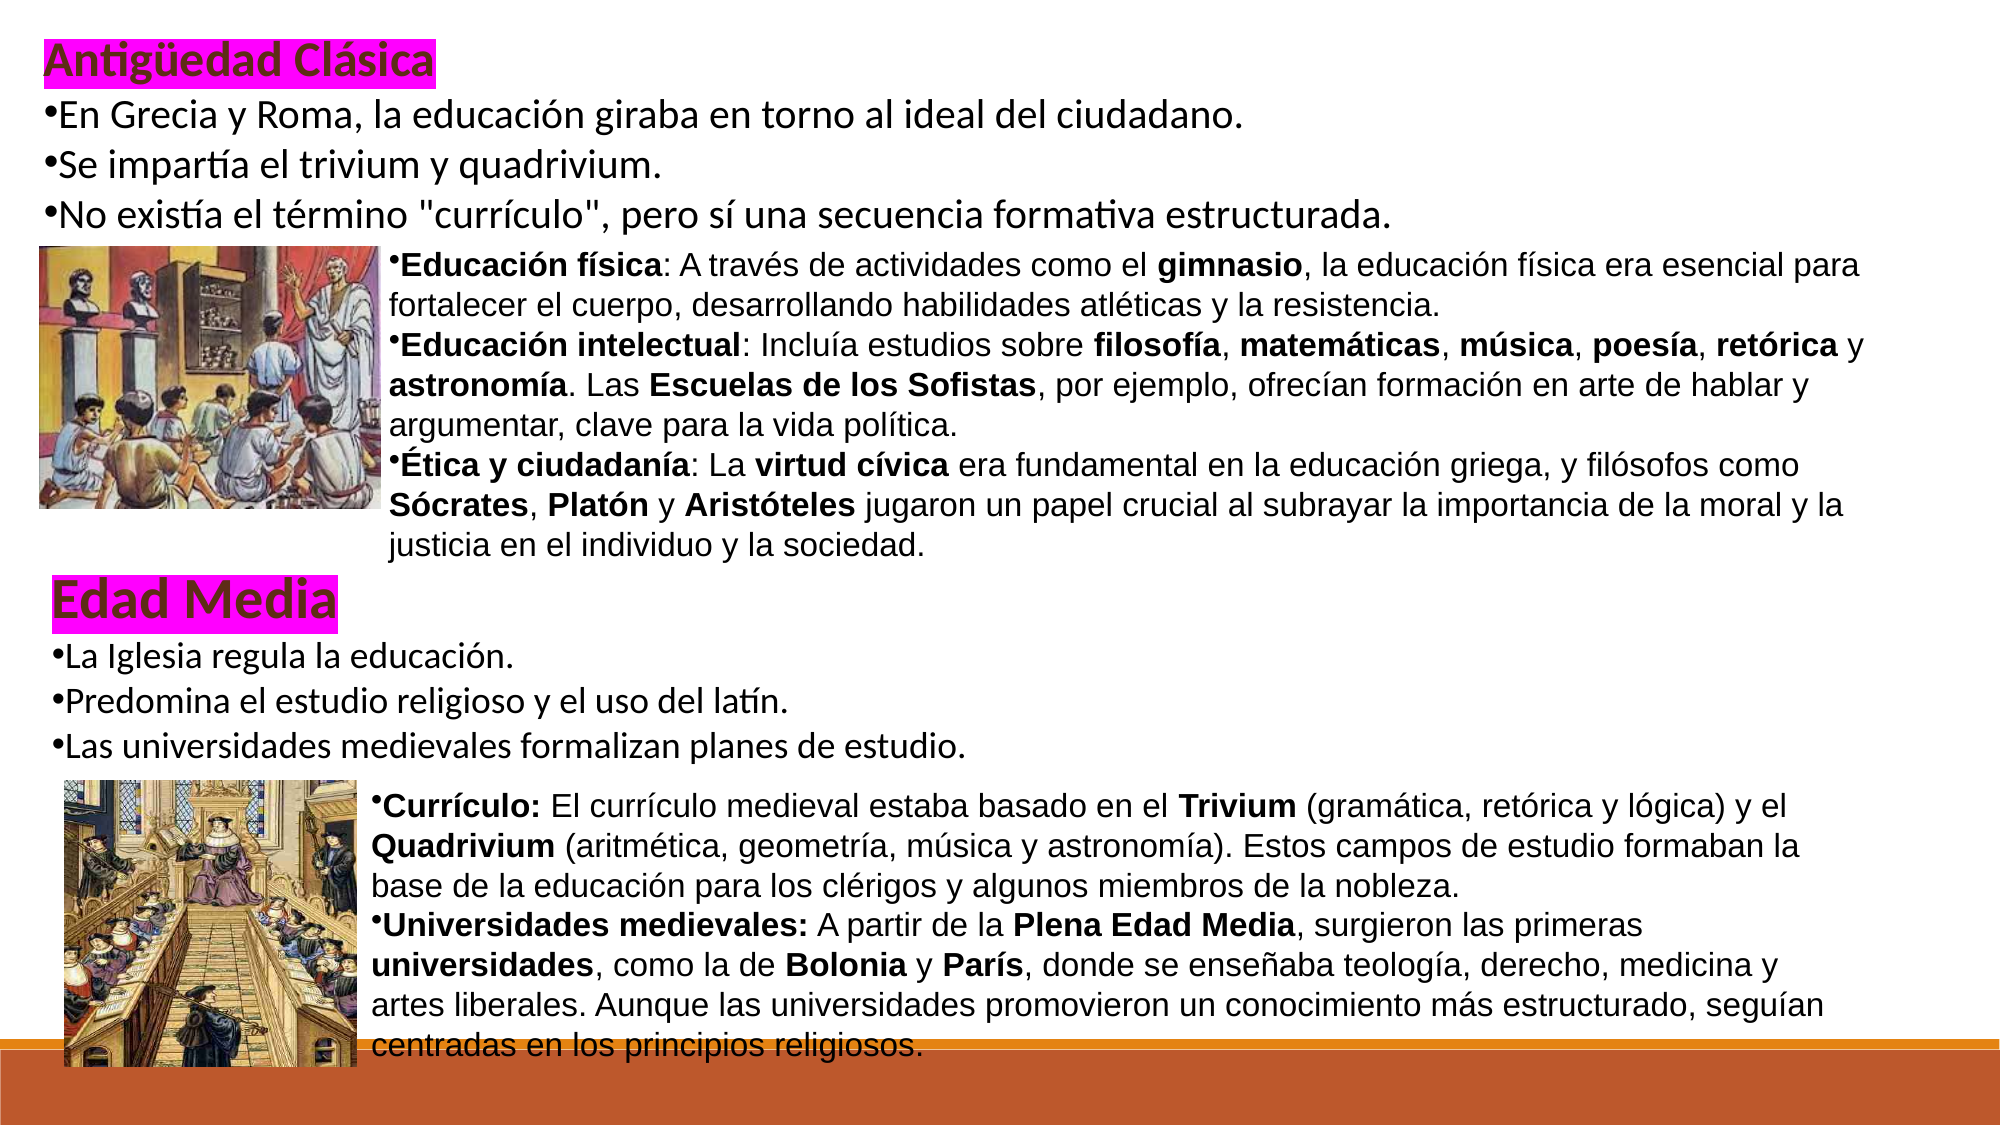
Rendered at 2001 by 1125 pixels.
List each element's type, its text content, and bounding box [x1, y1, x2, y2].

picture [38, 245, 382, 510]
text_box Antigüedad Clásica En Grecia y Roma, la educación giraba en torno al ideal del ciudadano. Se impartía el trivium y quadrivium. No existía el término "currículo", pero sí una secuencia formativa estructurada. [29, 18, 1516, 244]
text_box Educación física: A través de actividades como el gimnasio, la educación física era esencial para fortalecer el cuerpo, desarrollando habilidades atléticas y la resistencia. Educación intelectual: Incluía estudios sobre filosofía, matemáticas, música, poesía, retórica y astronomía. Las Escuelas de los Sofistas, por ejemplo, ofrecían formación en arte de hablar y argumentar, clave para la vida política. Ética y ciudadanía: La virtud cívica era fundamental en la educación griega, y filósofos como Sócrates, Platón y Aristóteles jugaron un papel crucial al subrayar la importancia de la moral y la justicia en el individuo y la sociedad. [373, 236, 1884, 571]
text_box Currículo: El currículo medieval estaba basado en el Trivium (gramática, retórica y lógica) y el Quadrivium (aritmética, geometría, música y astronomía). Estos campos de estudio formaban la base de la educación para los clérigos y algunos miembros de la nobleza. Universidades medievales: A partir de la Plena Edad Media, surgieron las primeras universidades, como la de Bolonia y París, donde se enseñaba teología, derecho, medicina y artes liberales. Aunque las universidades promovieron un conocimiento más estructurado, seguían centradas en los principios religiosos. [356, 776, 1867, 1071]
text_box Edad Media La Iglesia regula la educación. Predomina el estudio religioso y el uso del latín. Las universidades medievales formalizan planes de estudio. [37, 553, 1037, 773]
picture [63, 779, 357, 1068]
